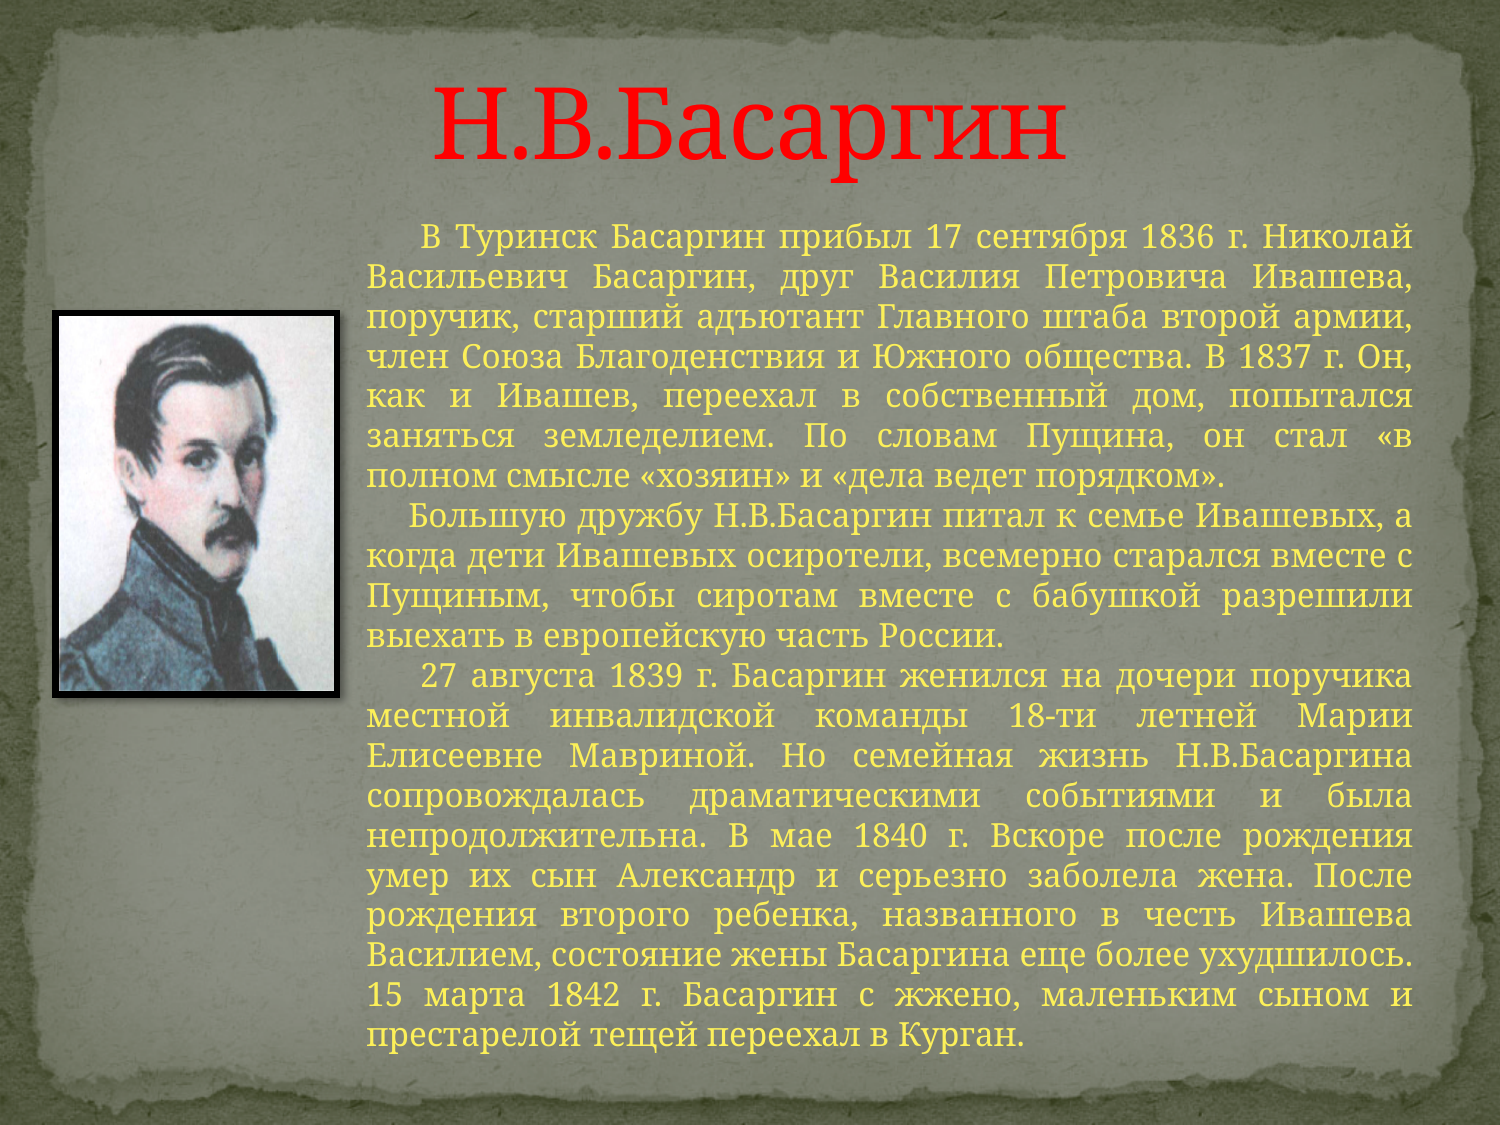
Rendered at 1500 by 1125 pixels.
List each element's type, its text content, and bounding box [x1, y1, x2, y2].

text_box В Туринск Басаргин прибыл 17 сентября 1836 г. Николай Васильевич Басаргин, друг Василия Петровича Ивашева, поручик, старший адъютант Главного штаба второй армии, член Союза Благоденствия и Южного общества. В 1837 г. Он, как и Ивашев, переехал в собственный дом, попытался заняться земледелием. По словам Пущина, он стал «в полном смысле «хозяин» и «дела ведет порядком». Большую дружбу Н.В.Басаргин питал к семье Ивашевых, а когда дети Ивашевых осиротели, всемерно старался вместе с Пущиным, чтобы сиротам вместе с бабушкой разрешили выехать в европейскую часть России. 27 августа 1839 г. Басаргин женился на дочери поручика местной инвалидской команды 18-ти летней Марии Елисеевне Мавриной. Но семейная жизнь Н.В.Басаргина сопровождалась драматическими событиями и была непродолжительна. В мае 1840 г. Вскоре после рождения умер их сын Александр и серьезно заболела жена. После рождения второго ребенка, названного в честь Ивашева Василием, состояние жены Басаргина еще более ухудшилось. 15 марта 1842 г. Басаргин с жжено, маленьким сыном и престарелой тещей переехал в Курган. [351, 207, 1430, 1061]
picture [58, 316, 335, 693]
title Н.В.Басаргин [74, 24, 1425, 188]
